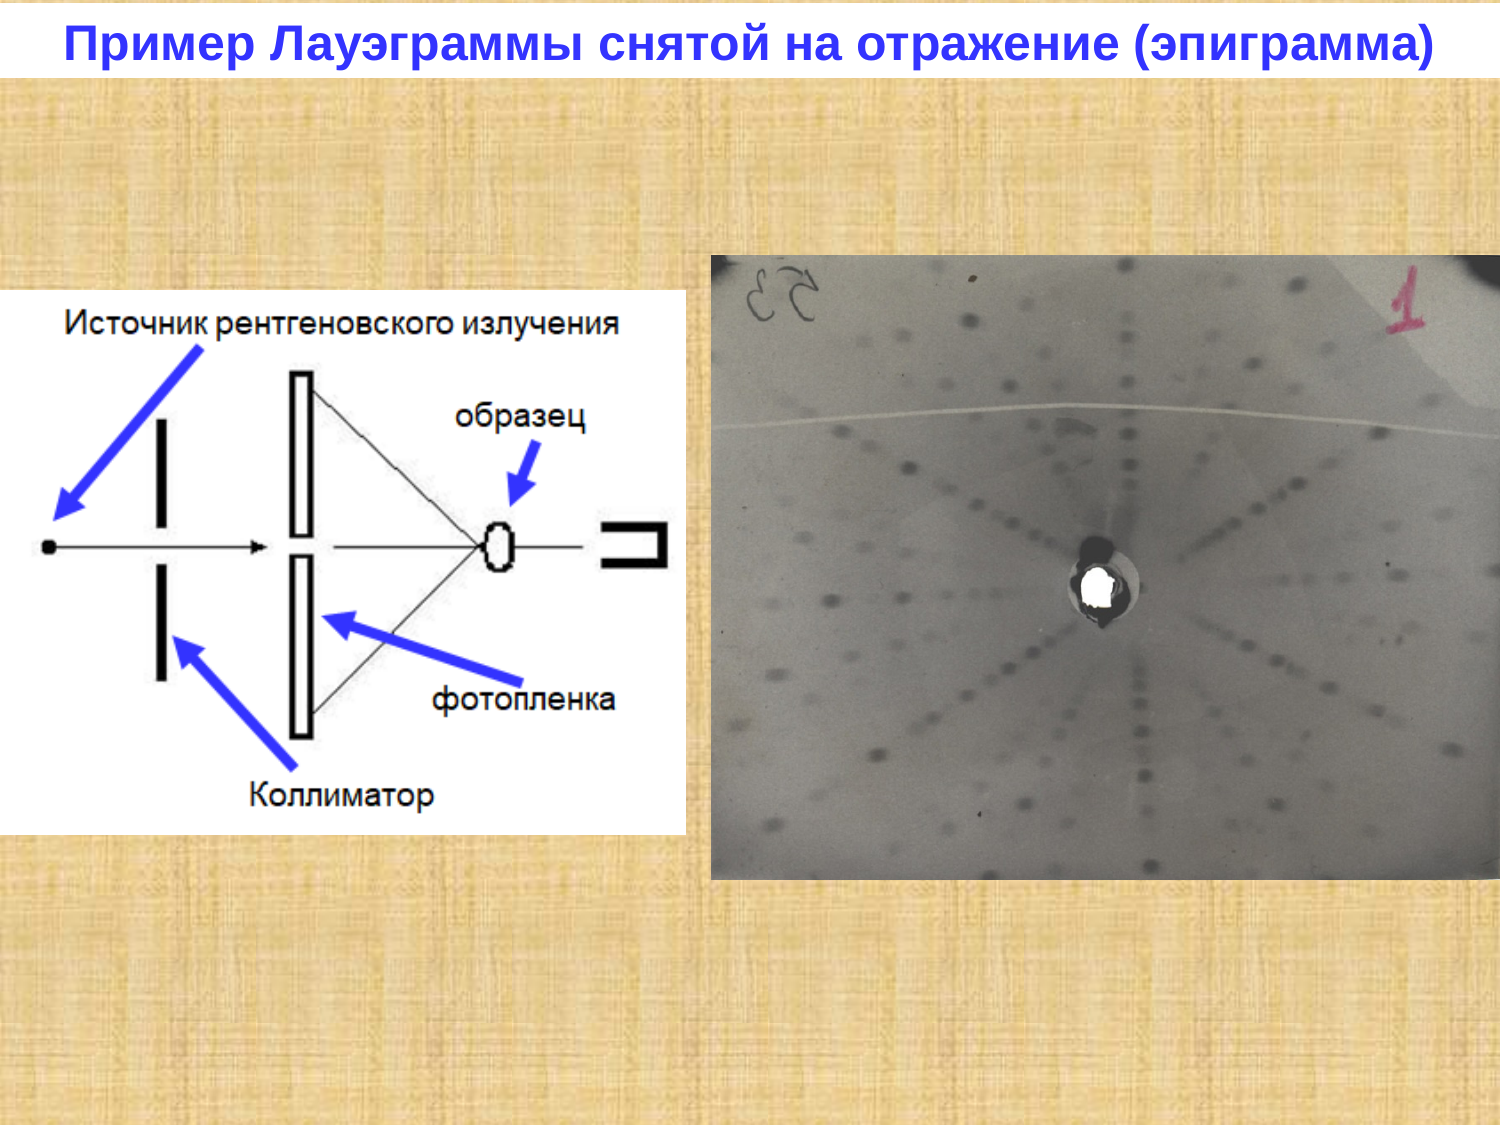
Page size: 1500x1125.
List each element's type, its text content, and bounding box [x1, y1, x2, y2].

picture [0, 78, 1500, 1125]
text_box Пример Лауэграммы снятой на отражение (эпиграмма) [0, 3, 1500, 78]
